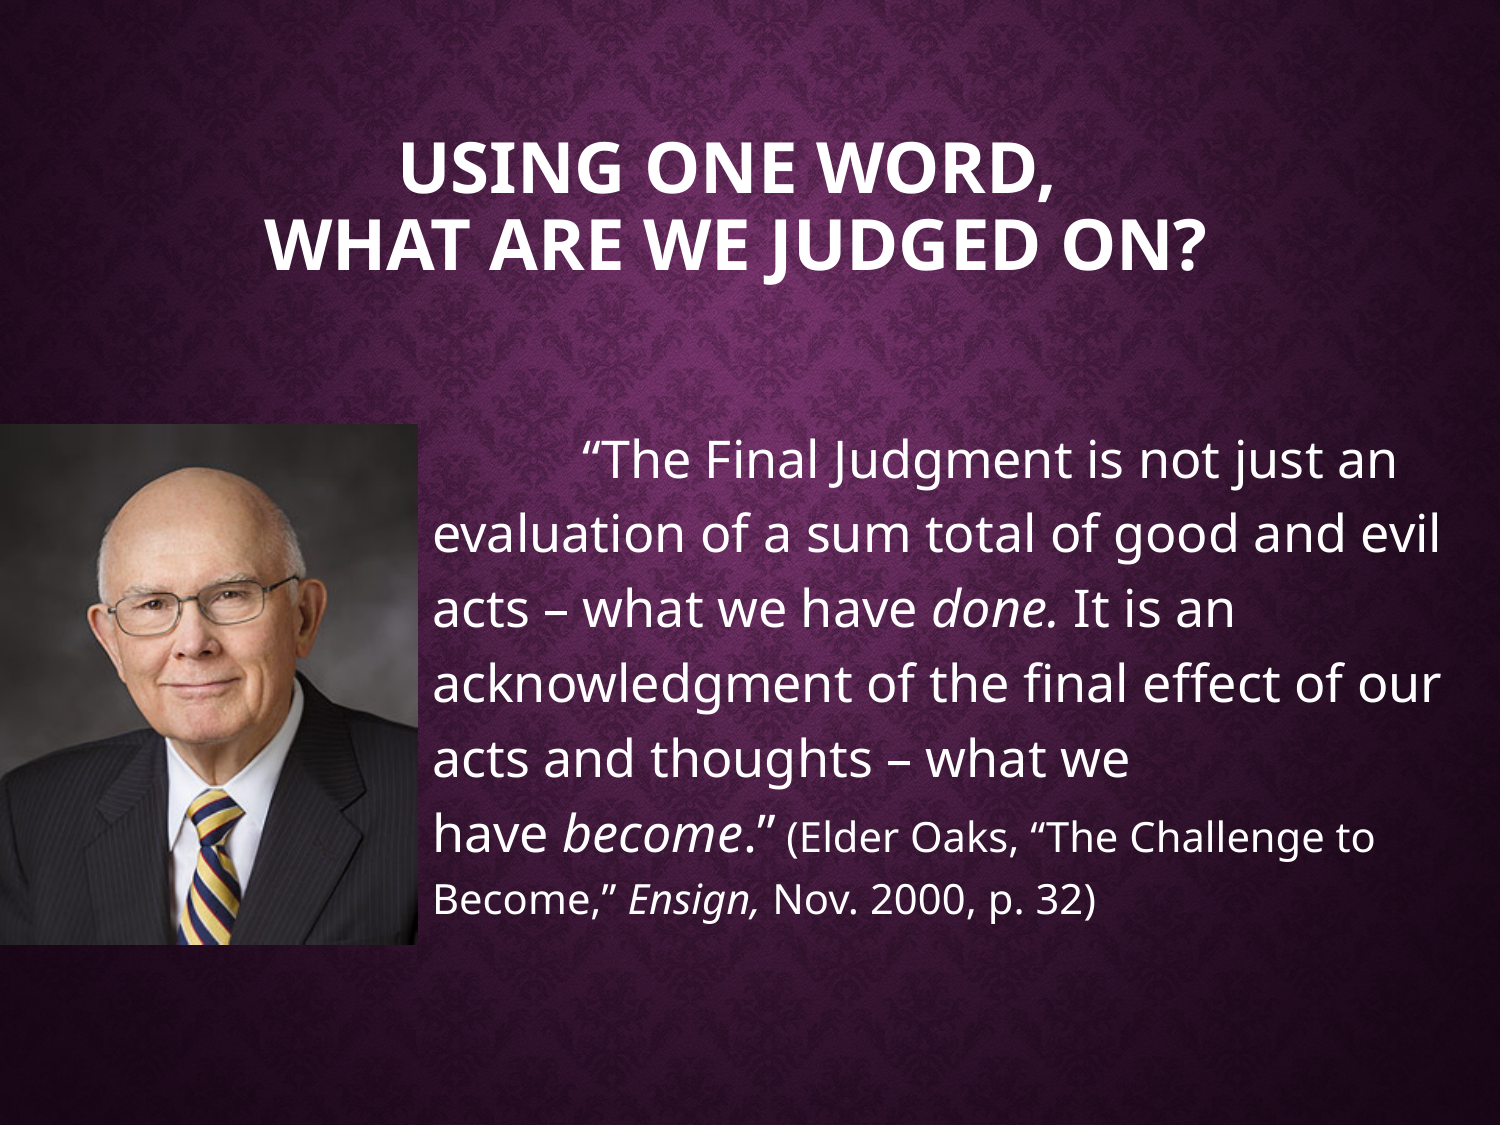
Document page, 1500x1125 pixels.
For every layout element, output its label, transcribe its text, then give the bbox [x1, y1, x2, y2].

picture [0, 424, 418, 946]
list “The Final Judgment is not just an evaluation of a sum total of good and evil acts – what we have done. It is an acknowledgment of the final effect of our acts and thoughts – what we have become.” (Elder Oaks, “The Challenge to Become,” Ensign, Nov. 2000, p. 32) [417, 406, 1470, 964]
title Using one word, what are we judged on? [61, 115, 1412, 303]
